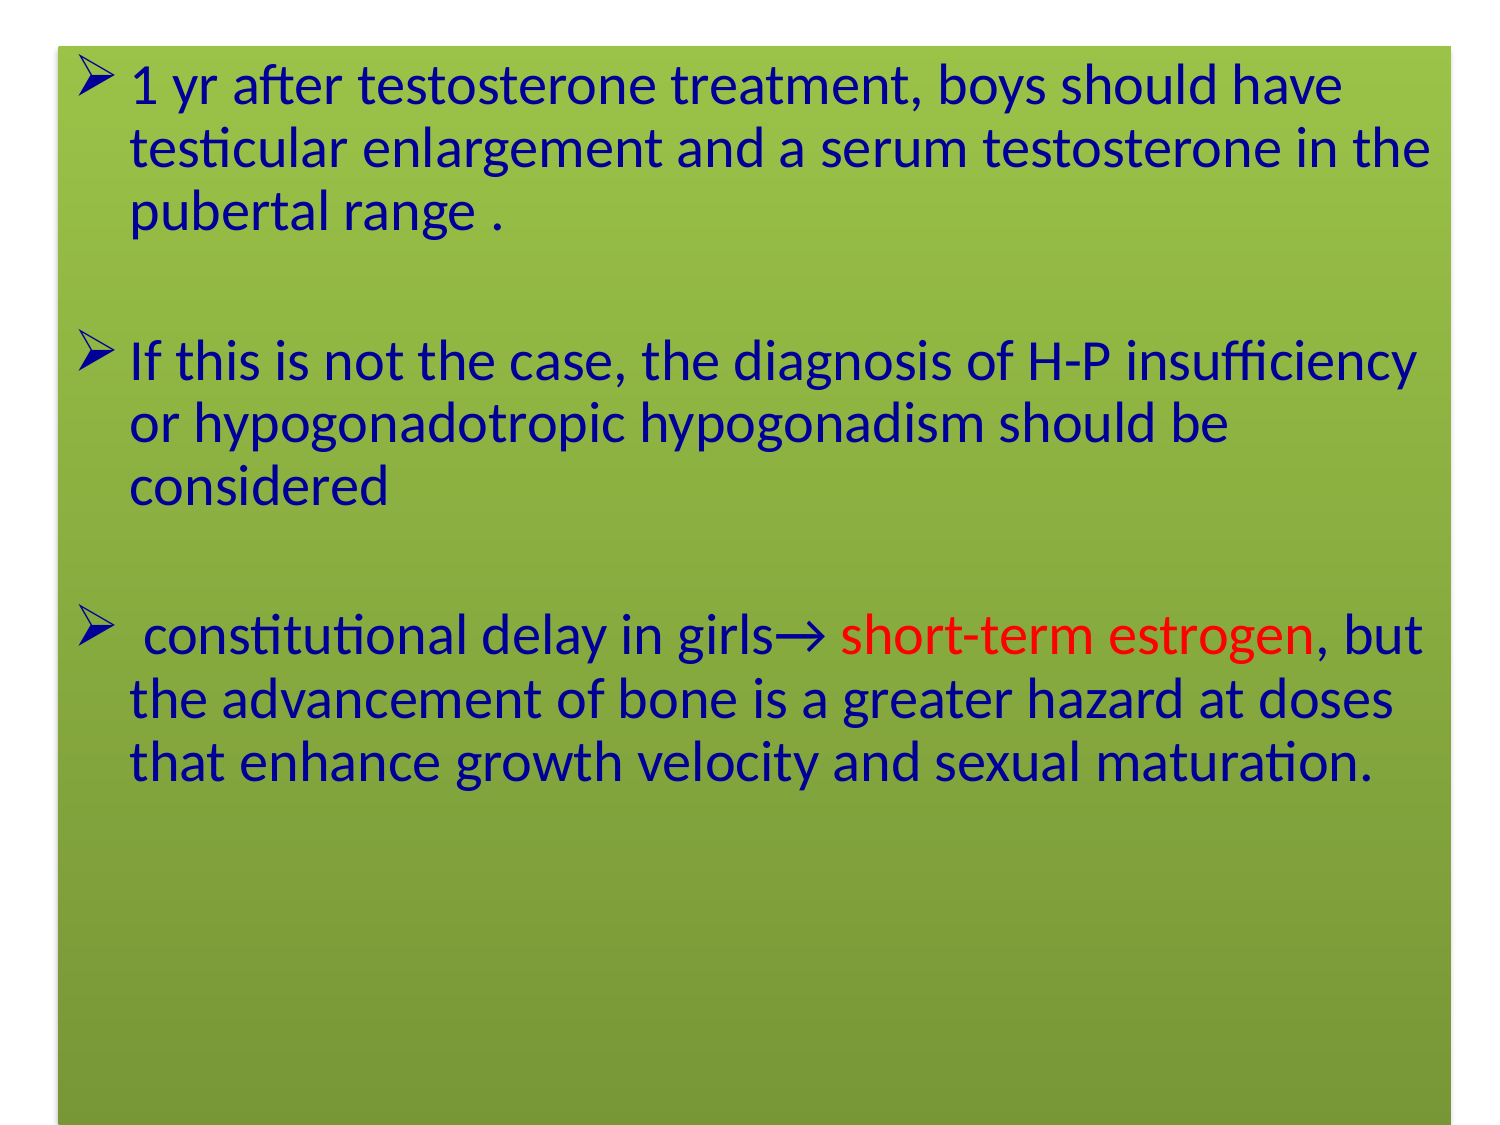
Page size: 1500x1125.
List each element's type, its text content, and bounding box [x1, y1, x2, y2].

list 1 yr after testosterone treatment, boys should have testicular enlargement and a serum testosterone in the pubertal range . If this is not the case, the diagnosis of H-P insufficiency or hypogonadotropic hypogonadism should be considered constitutional delay in girls→ short-term estrogen, but the advancement of bone is a greater hazard at doses that enhance growth velocity and sexual maturation. [58, 46, 1451, 1125]
